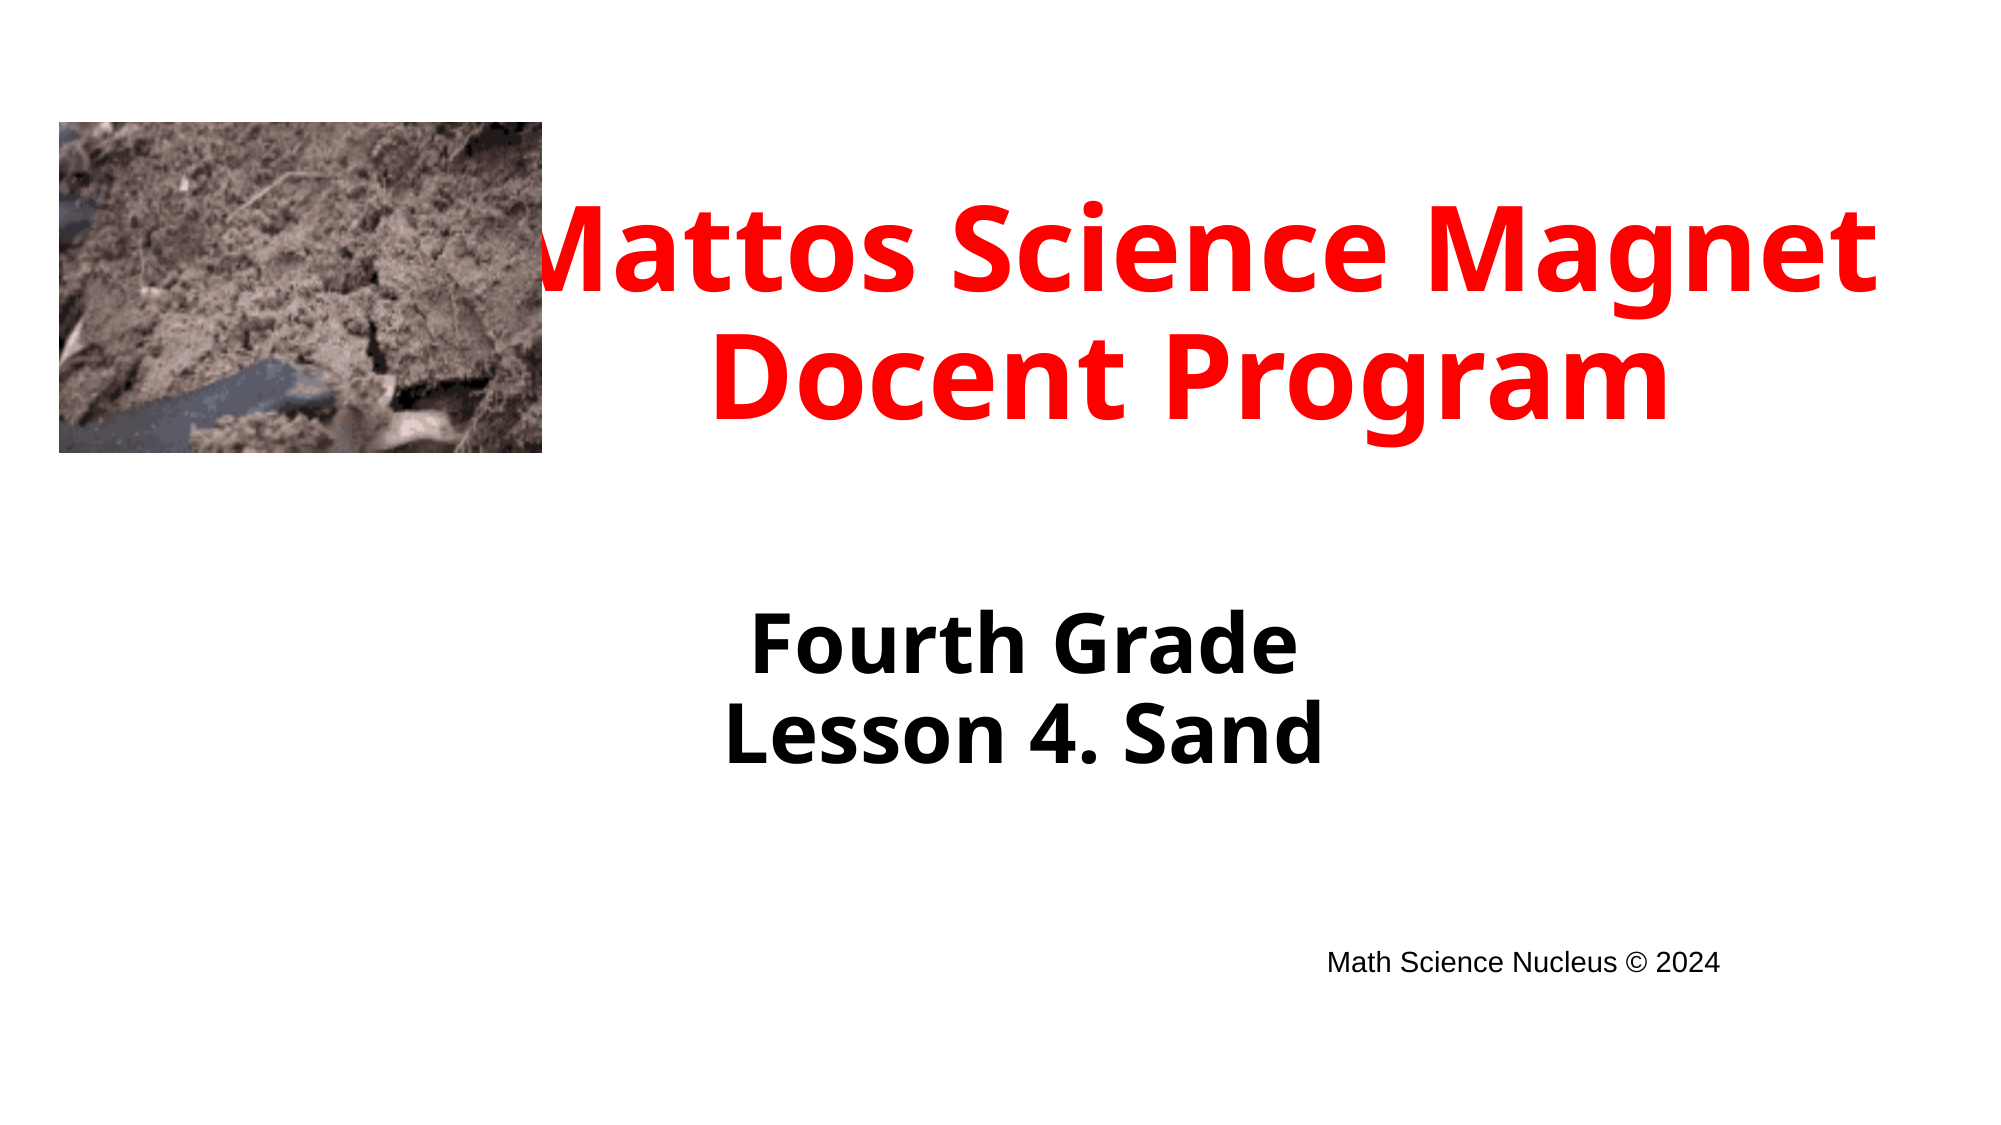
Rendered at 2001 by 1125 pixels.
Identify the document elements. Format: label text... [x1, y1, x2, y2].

picture [59, 122, 542, 453]
title Mattos Science Magnet Docent Program [547, 180, 1941, 453]
text_box Math Science Nucleus © 2024 [1312, 900, 1842, 986]
subtitle Fourth Grade Lesson 4. Sand [142, 593, 1907, 946]
